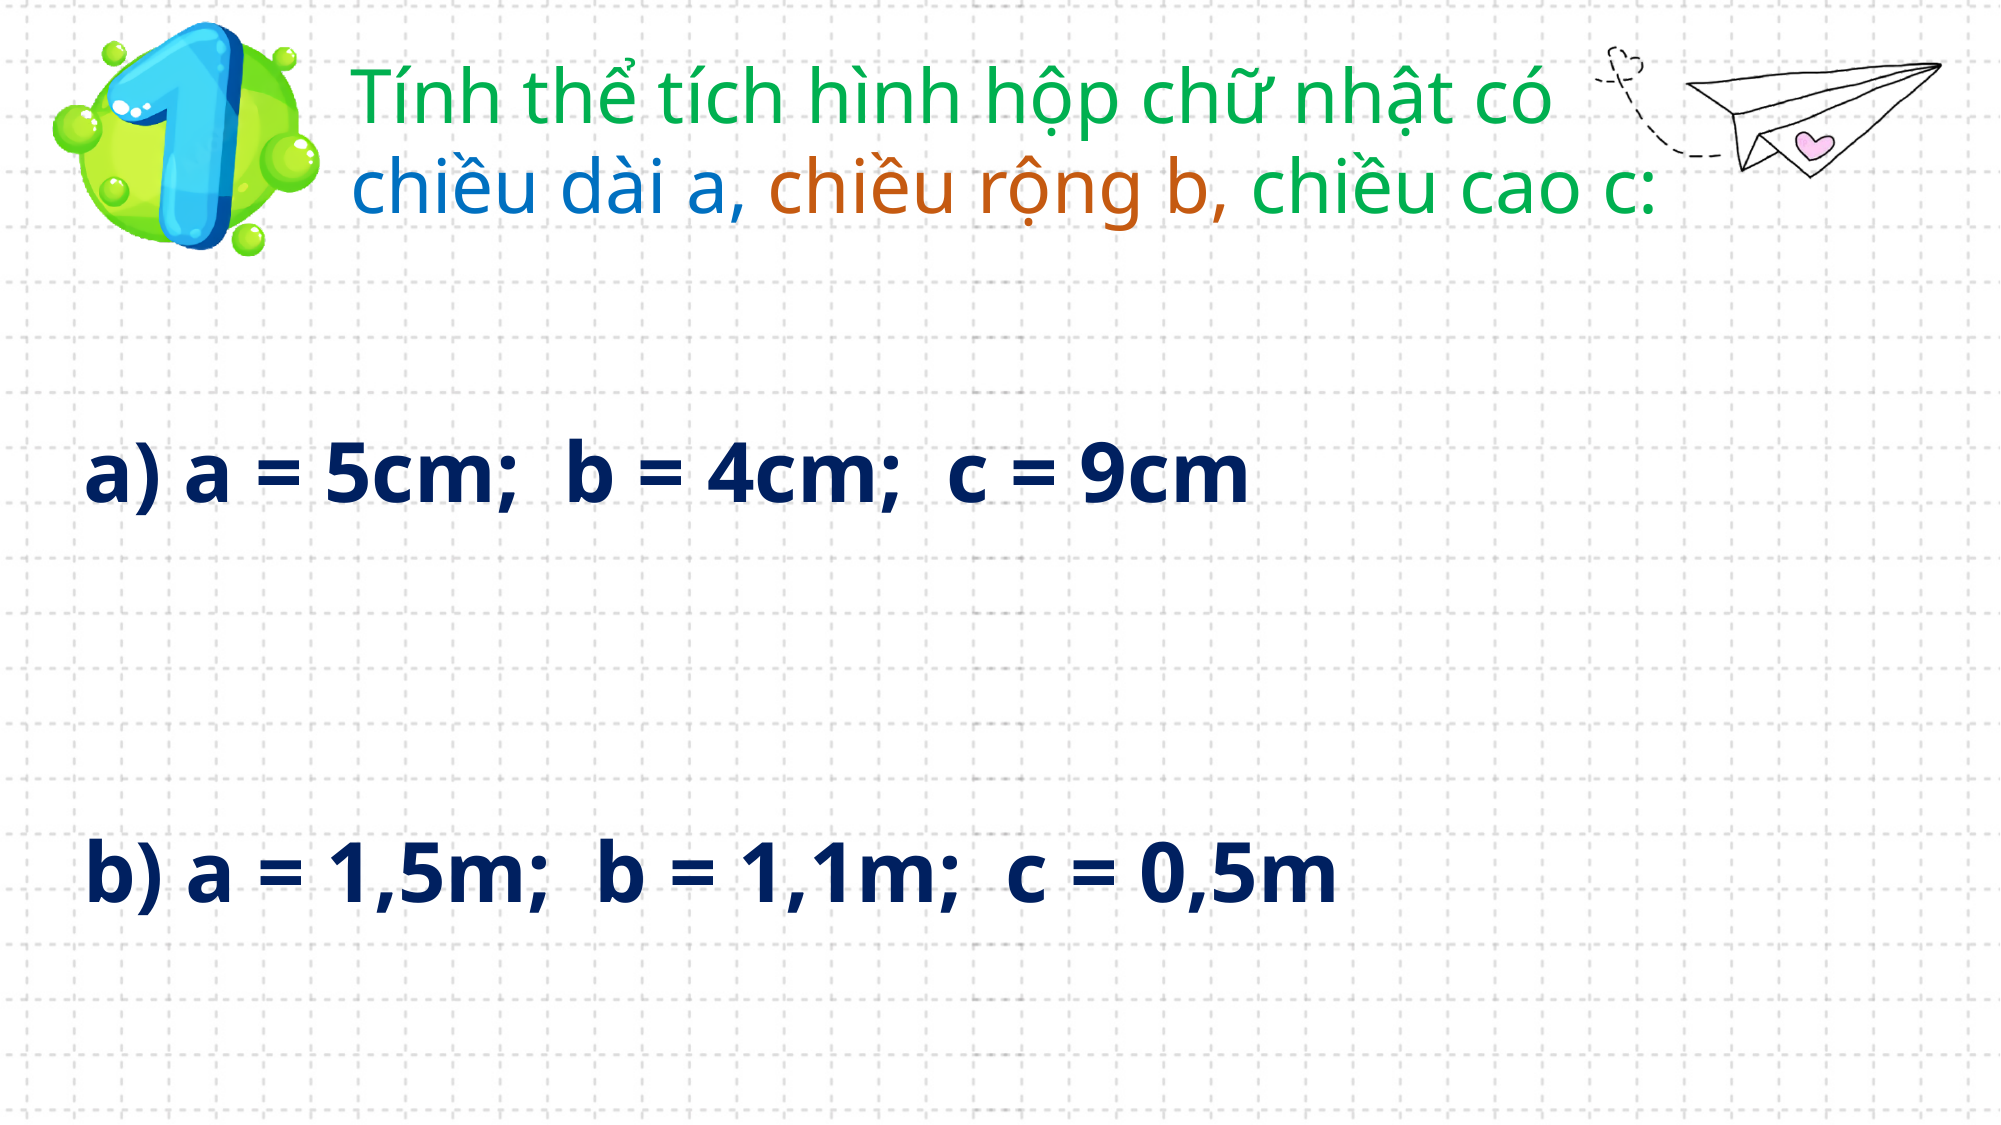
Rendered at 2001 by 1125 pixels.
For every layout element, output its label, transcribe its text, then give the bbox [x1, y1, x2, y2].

text_box Tính thể tích hình hộp chữ nhật có chiều dài a, chiều rộng b, chiều cao c: [340, 41, 1590, 237]
picture [0, 0, 2001, 1125]
